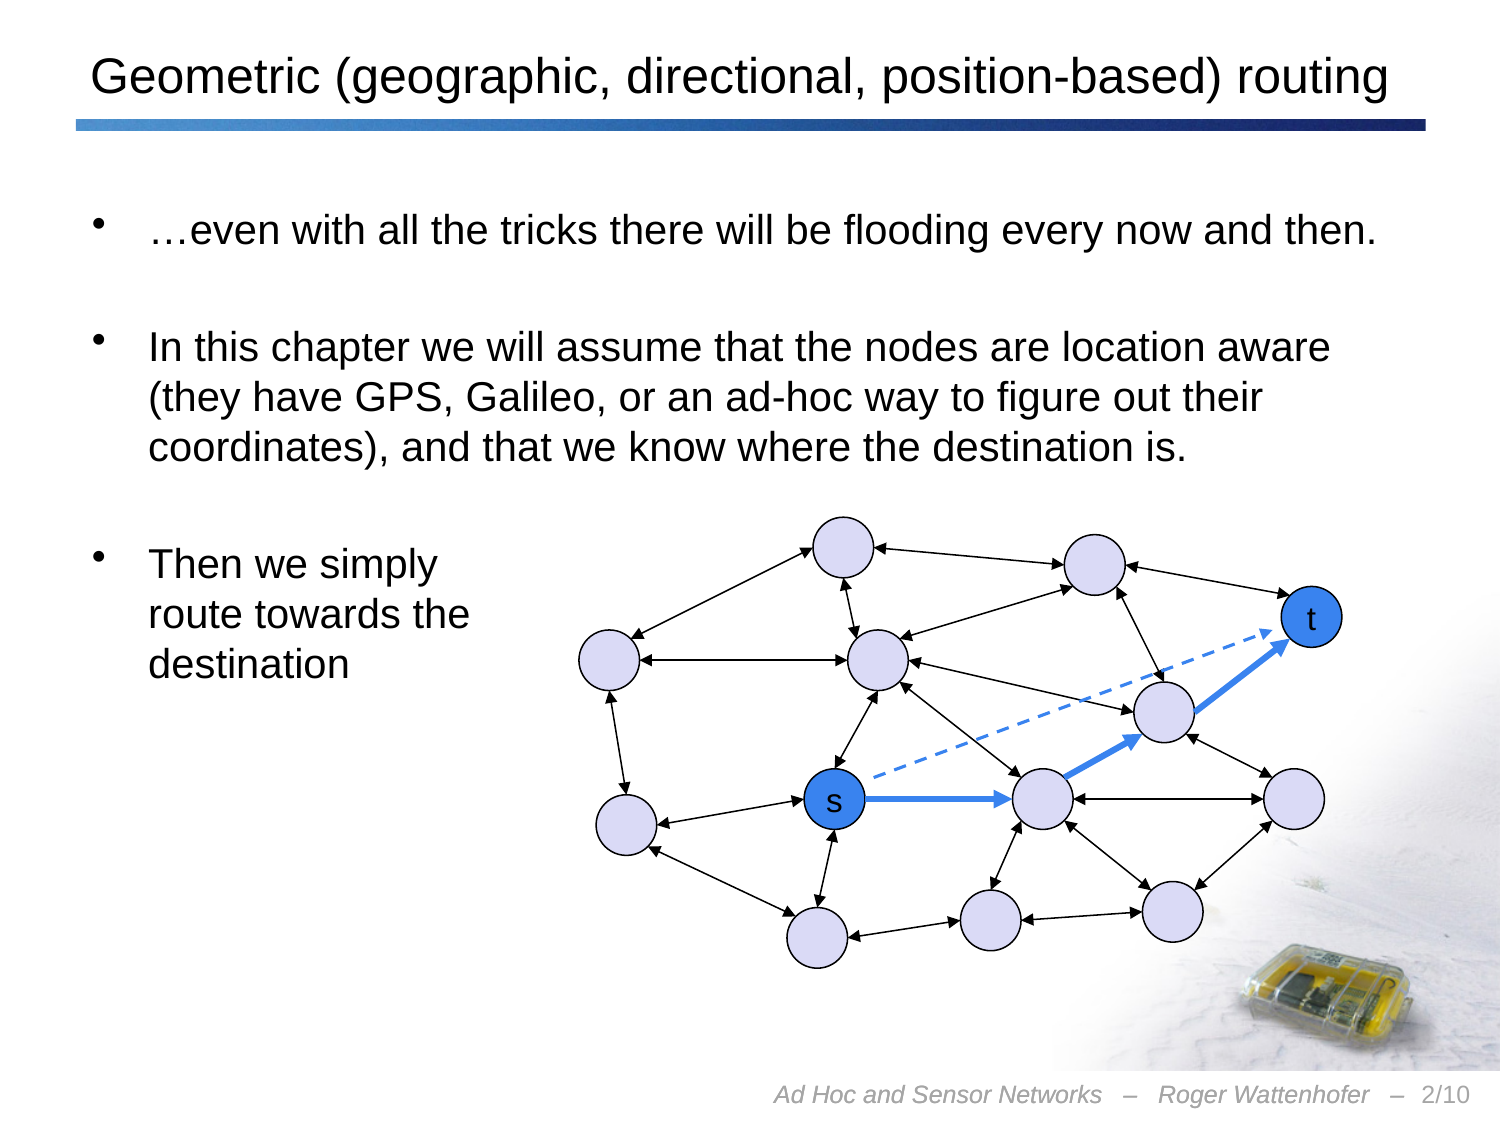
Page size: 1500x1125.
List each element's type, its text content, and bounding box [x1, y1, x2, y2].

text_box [990, 820, 1022, 891]
text_box [786, 908, 847, 969]
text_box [908, 659, 1135, 713]
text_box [847, 920, 961, 938]
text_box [816, 829, 835, 908]
text_box [1263, 768, 1325, 830]
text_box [608, 690, 627, 795]
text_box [1194, 820, 1273, 891]
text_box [647, 846, 797, 917]
text_box [1012, 768, 1074, 830]
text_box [1116, 586, 1165, 683]
text_box [596, 794, 656, 856]
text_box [842, 577, 857, 639]
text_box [1020, 911, 1143, 921]
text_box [899, 586, 1074, 639]
picture [1052, 566, 1500, 1071]
text_box [813, 517, 874, 578]
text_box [1194, 638, 1291, 713]
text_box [1064, 733, 1143, 778]
text_box [578, 629, 640, 691]
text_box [656, 798, 805, 826]
text_box [1142, 881, 1204, 943]
text_box s [804, 769, 865, 830]
text_box [1064, 534, 1126, 596]
text_box [1134, 682, 1194, 743]
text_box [834, 690, 879, 769]
text_box [960, 890, 1021, 951]
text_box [1185, 733, 1273, 778]
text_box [1124, 564, 1291, 596]
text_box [899, 681, 1022, 778]
title Geometric (geographic, directional, position-based) routing [74, 32, 1426, 114]
list …even with all the tricks there will be flooding every now and then. In this chapter we will assume that the nodes are location aware (they have GPS, Galileo, or an ad-hoc way to figure out their coordinates), and that we know where the destination is. Then we simply route towards the destination [76, 136, 1424, 1013]
picture [75, 119, 1426, 131]
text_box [1064, 820, 1152, 891]
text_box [630, 547, 814, 640]
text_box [873, 547, 1065, 566]
text_box t [1281, 586, 1342, 648]
text_box [1258, 628, 1273, 636]
text_box [847, 629, 909, 691]
